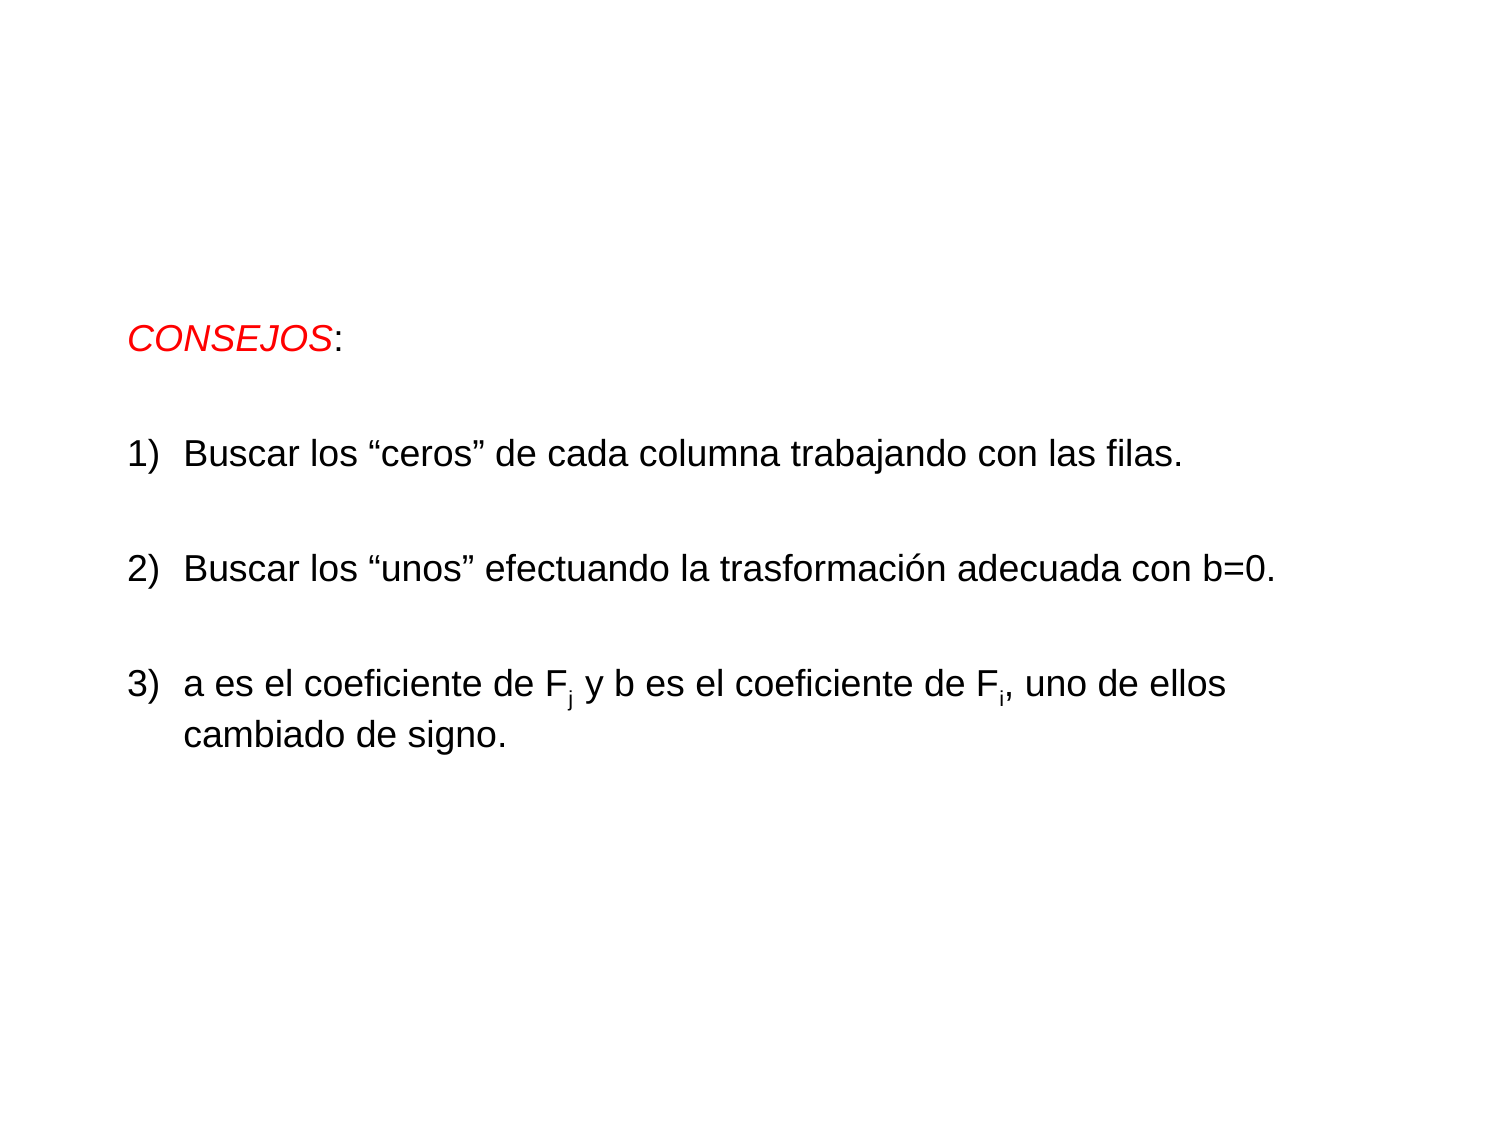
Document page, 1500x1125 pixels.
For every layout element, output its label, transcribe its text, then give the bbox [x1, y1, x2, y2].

text_box CONSEJOS: Buscar los “ceros” de cada columna trabajando con las filas. Buscar los “unos” efectuando la trasformación adecuada con b=0. a es el coeficiente de Fj y b es el coeficiente de Fi, uno de ellos cambiado de signo. [112, 306, 1388, 763]
text_box [135, 408, 1424, 469]
